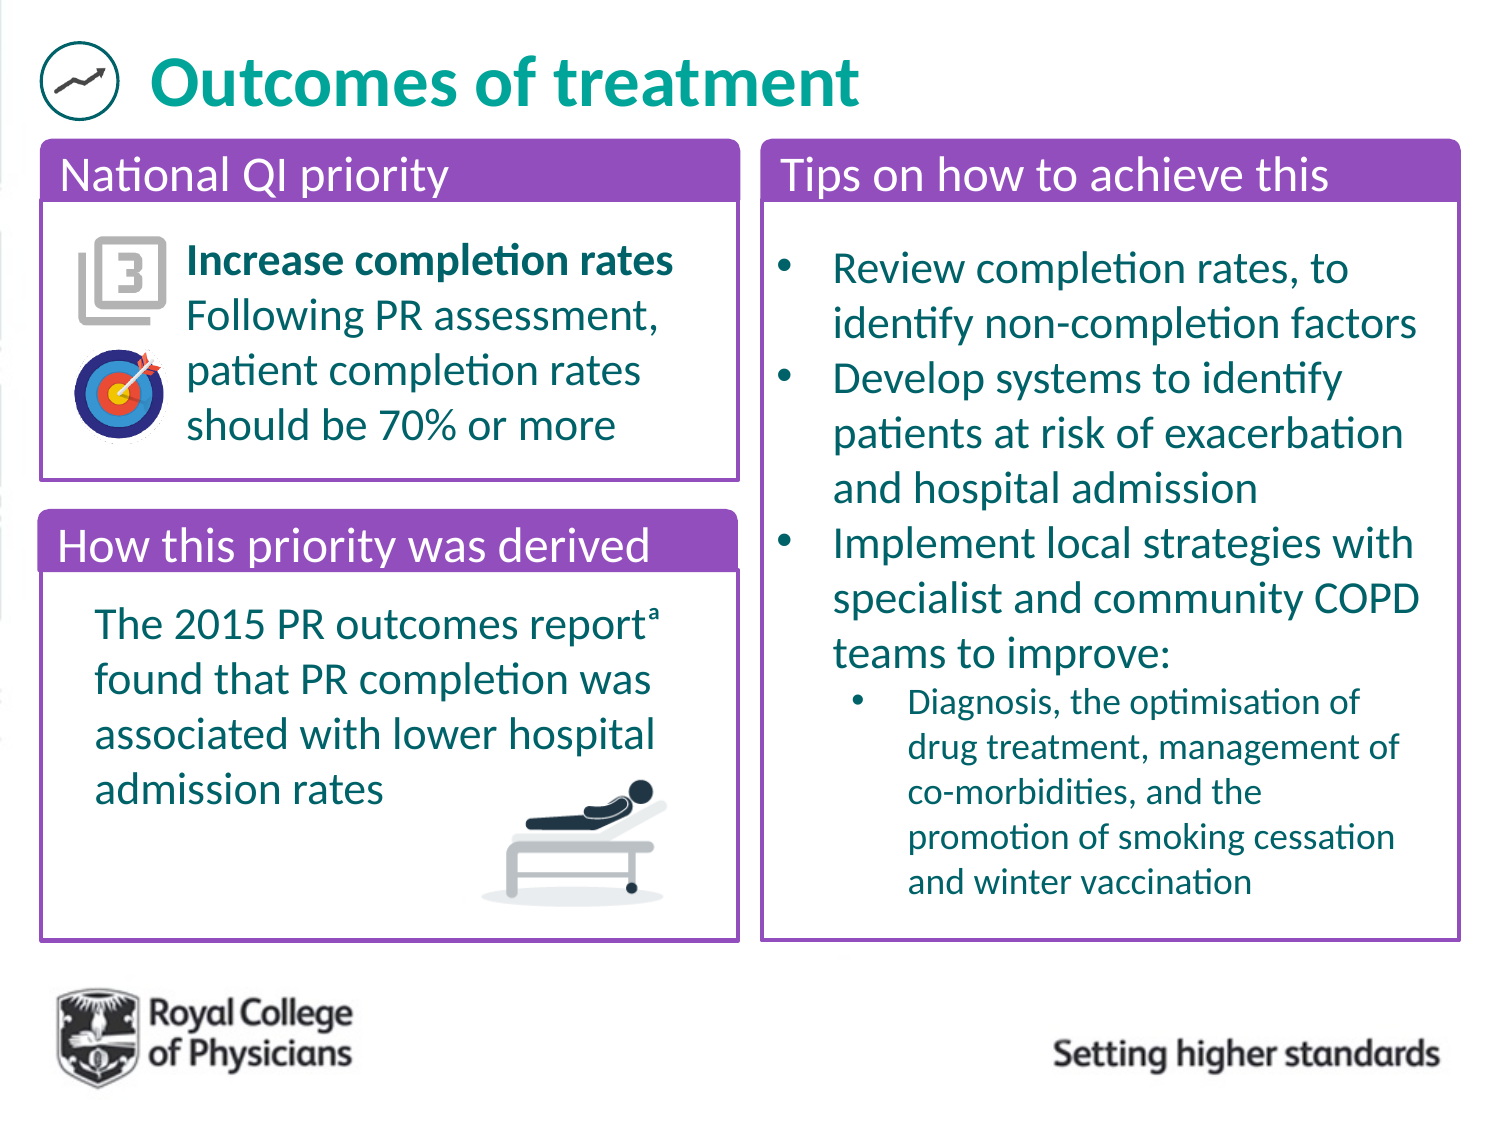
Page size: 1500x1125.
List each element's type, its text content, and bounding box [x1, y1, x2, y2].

text_box Review completion rates, to identify non-completion factors Develop systems to identify patients at risk of exacerbation and hospital admission Implement local strategies with specialist and community COPD teams to improve: Diagnosis, the optimisation of drug treatment, management of co-morbidities, and the promotion of smoking cessation and winter vaccination [761, 230, 1440, 910]
text_box How this priority was derived [37, 508, 738, 573]
text_box Tips on how to achieve this [760, 138, 1461, 202]
text_box National QI priority [39, 138, 741, 201]
text_box Increase completion rates Following PR assessment, patient completion rates should be 70% or more [171, 222, 703, 457]
text_box The 2015 PR outcomes reportᵃ found that PR completion was associated with lower hospital admission rates [79, 586, 691, 821]
title Outcomes of treatment [135, 42, 1267, 120]
text_box [760, 202, 1461, 942]
text_box [39, 568, 740, 943]
picture [0, 0, 1500, 1125]
text_box [39, 198, 740, 482]
text_box [39, 40, 121, 107]
